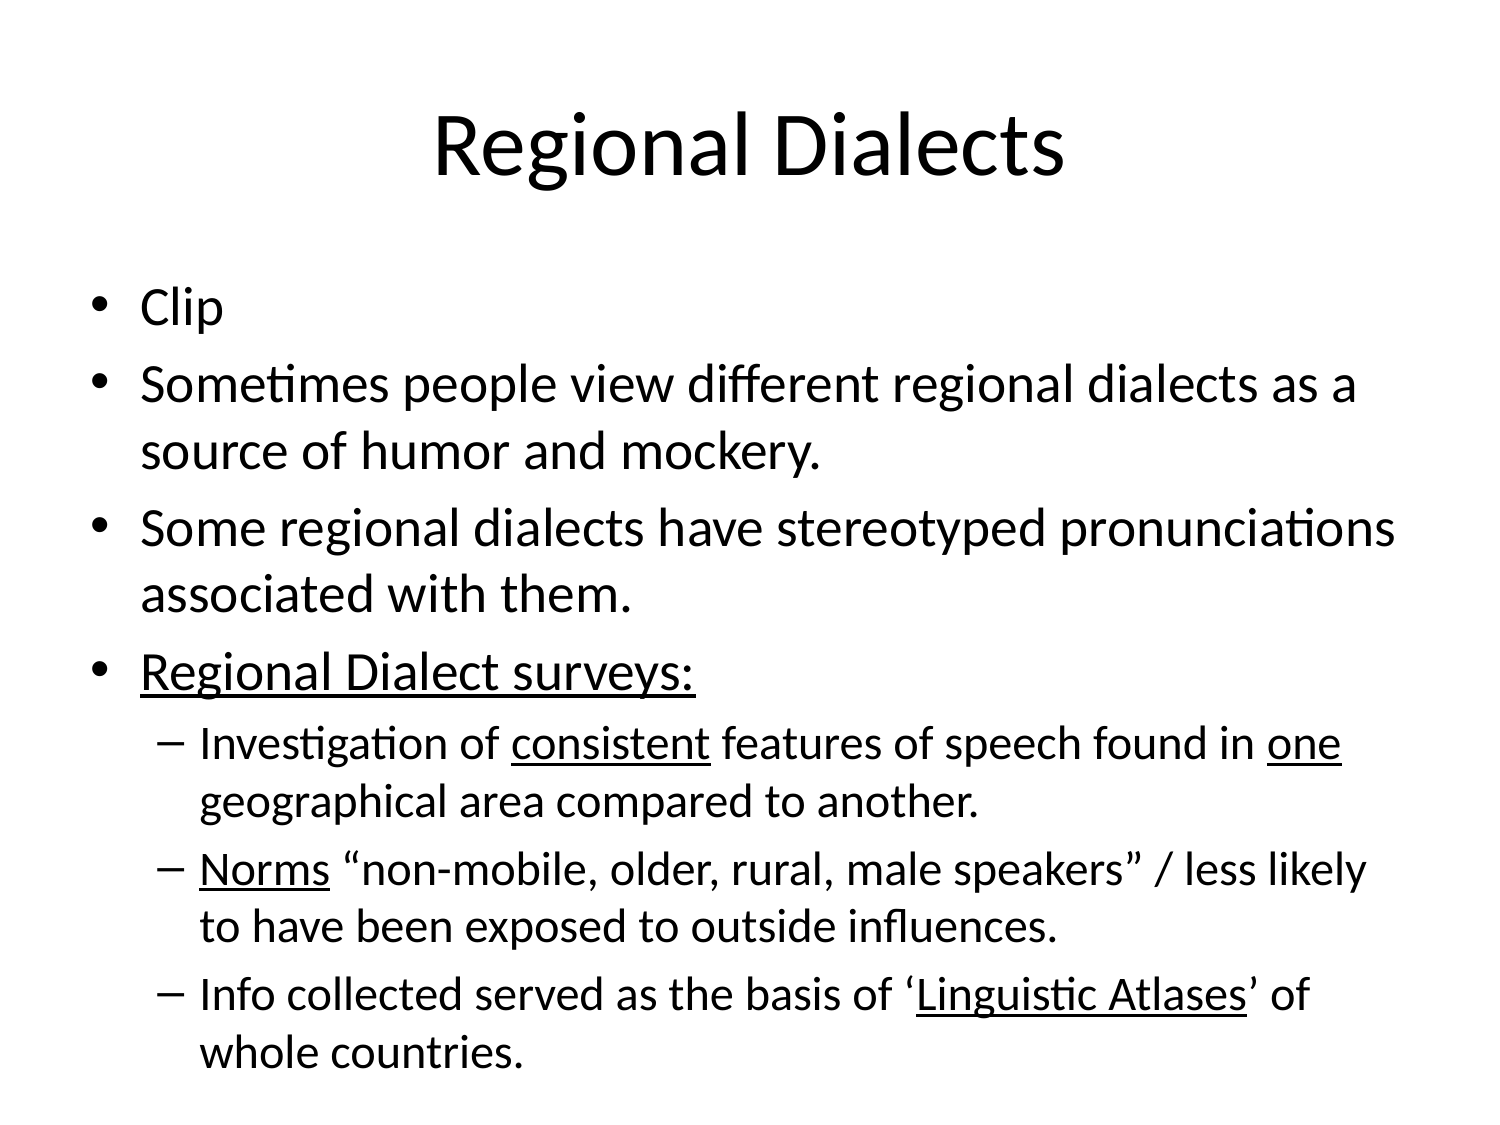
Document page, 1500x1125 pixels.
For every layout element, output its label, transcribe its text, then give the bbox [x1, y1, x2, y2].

list Clip Sometimes people view different regional dialects as a source of humor and mockery. Some regional dialects have stereotyped pronunciations associated with them. Regional Dialect surveys: Investigation of consistent features of speech found in one geographical area compared to another. Norms “non-mobile, older, rural, male speakers” / less likely to have been exposed to outside influences. Info collected served as the basis of ‘Linguistic Atlases’ of whole countries. [75, 262, 1425, 1088]
title Regional Dialects [75, 45, 1425, 233]
